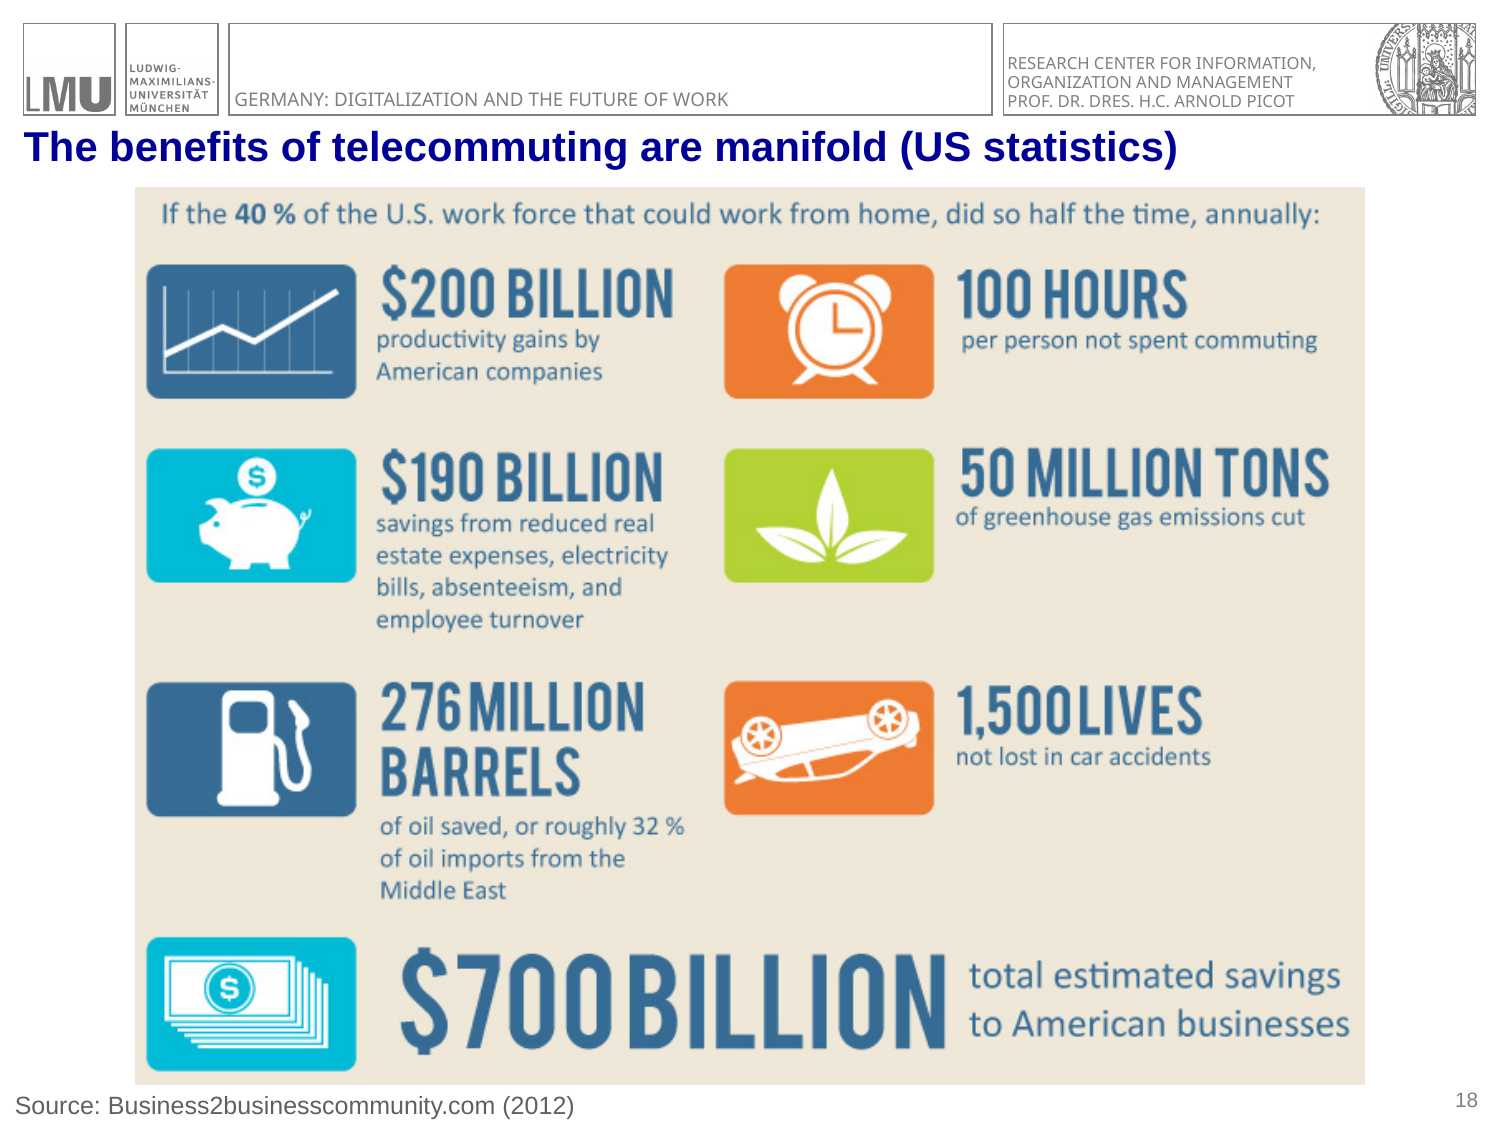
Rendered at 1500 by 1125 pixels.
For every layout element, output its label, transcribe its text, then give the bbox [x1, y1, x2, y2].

picture [1374, 24, 1475, 114]
picture [25, 63, 112, 113]
picture [134, 187, 1366, 1086]
text_box Source: Business2businesscommunity.com (2012) [0, 1081, 975, 1125]
picture [129, 63, 216, 113]
slide_number 18 [1436, 1085, 1479, 1112]
title The benefits of telecommuting are manifold (US statistics) [23, 132, 1476, 221]
